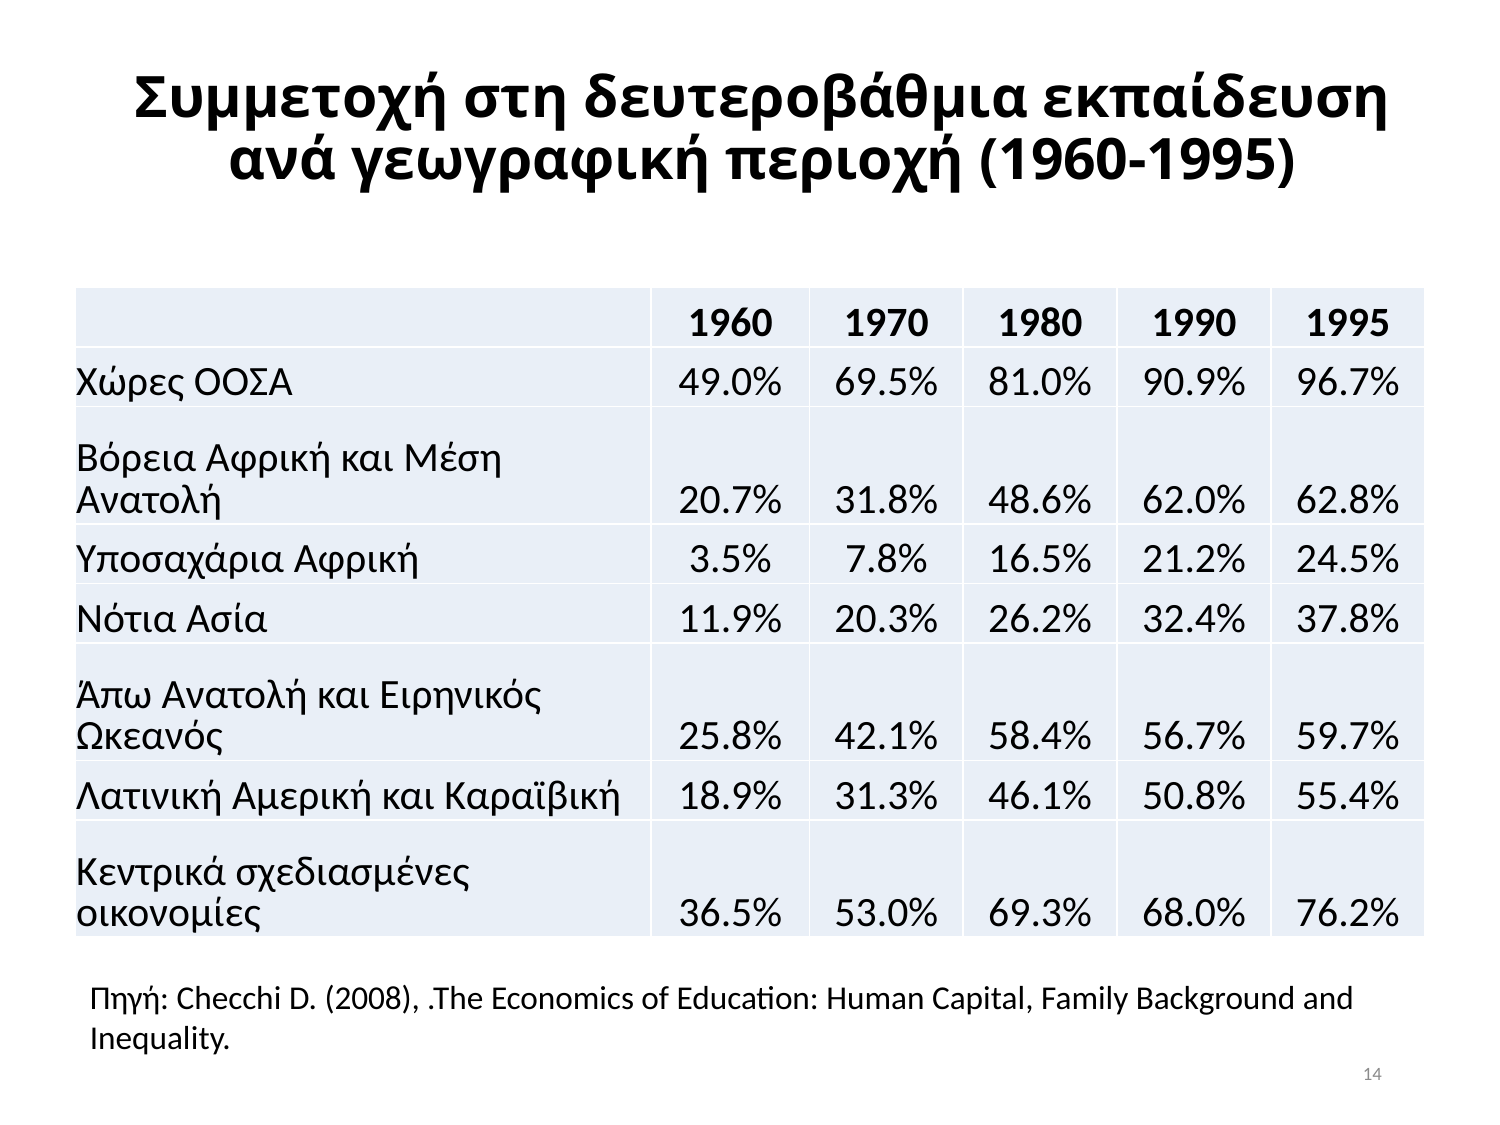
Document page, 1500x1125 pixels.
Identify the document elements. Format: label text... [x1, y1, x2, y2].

table_cell 90.9% [1118, 348, 1270, 406]
table_cell 25.8% [652, 644, 809, 760]
table_cell 96.7% [1272, 348, 1424, 406]
slide_number 14 [1059, 1042, 1397, 1103]
table_cell 68.0% [1118, 821, 1270, 936]
table_cell 24.5% [1272, 525, 1424, 583]
table_cell 69.5% [810, 348, 962, 406]
table_cell 81.0% [964, 348, 1116, 406]
table_cell 49.0% [652, 348, 809, 406]
text_box Πηγή: Checchi D. (2008), .The Economics of Education: Human Capital, Family Background and Inequality. [75, 968, 1450, 1064]
table_cell 56.7% [1118, 644, 1270, 760]
table_cell 31.3% [810, 761, 962, 819]
table_cell Βόρεια Αφρική και Μέση Ανατολή [76, 407, 650, 523]
table_cell 62.8% [1272, 407, 1424, 523]
table_header [76, 288, 650, 346]
table_cell 46.1% [964, 761, 1116, 819]
table_cell 7.8% [810, 525, 962, 583]
table_cell 48.6% [964, 407, 1116, 523]
table_cell 11.9% [652, 584, 809, 642]
table_cell Νότια Ασία [76, 584, 650, 642]
table_cell 37.8% [1272, 584, 1424, 642]
table_cell 58.4% [964, 644, 1116, 760]
table_cell 62.0% [1118, 407, 1270, 523]
table_cell 76.2% [1272, 821, 1424, 936]
table_cell Χώρες ΟΟΣΑ [76, 348, 650, 406]
table_header 1995 [1272, 288, 1424, 346]
table_cell 16.5% [964, 525, 1116, 583]
table_cell 20.7% [652, 407, 809, 523]
table_cell Λατινική Αμερική και Καραϊβική [76, 761, 650, 819]
table_cell 21.2% [1118, 525, 1270, 583]
table_cell Κεντρικά σχεδιασμένες οικονομίες [76, 821, 650, 936]
title Συμμετοχή στη δευτεροβάθμια εκπαίδευση ανά γεωγραφική περιοχή (1960-1995) [75, 59, 1450, 200]
table_header 1970 [810, 288, 962, 346]
table_cell 69.3% [964, 821, 1116, 936]
table_cell 31.8% [810, 407, 962, 523]
table_cell 36.5% [652, 821, 809, 936]
table_header 1960 [652, 288, 809, 346]
table_cell 50.8% [1118, 761, 1270, 819]
table_cell Άπω Ανατολή και Ειρηνικός Ωκεανός [76, 644, 650, 760]
table_cell 20.3% [810, 584, 962, 642]
table_cell 18.9% [652, 761, 809, 819]
table_cell 59.7% [1272, 644, 1424, 760]
table_cell 3.5% [652, 525, 809, 583]
table_header 1990 [1118, 288, 1270, 346]
table_cell 32.4% [1118, 584, 1270, 642]
table_cell 55.4% [1272, 761, 1424, 819]
table_cell 53.0% [810, 821, 962, 936]
table_cell Υποσαχάρια Αφρική [76, 525, 650, 583]
table_cell 26.2% [964, 584, 1116, 642]
table_cell 42.1% [810, 644, 962, 760]
table_header 1980 [964, 288, 1116, 346]
